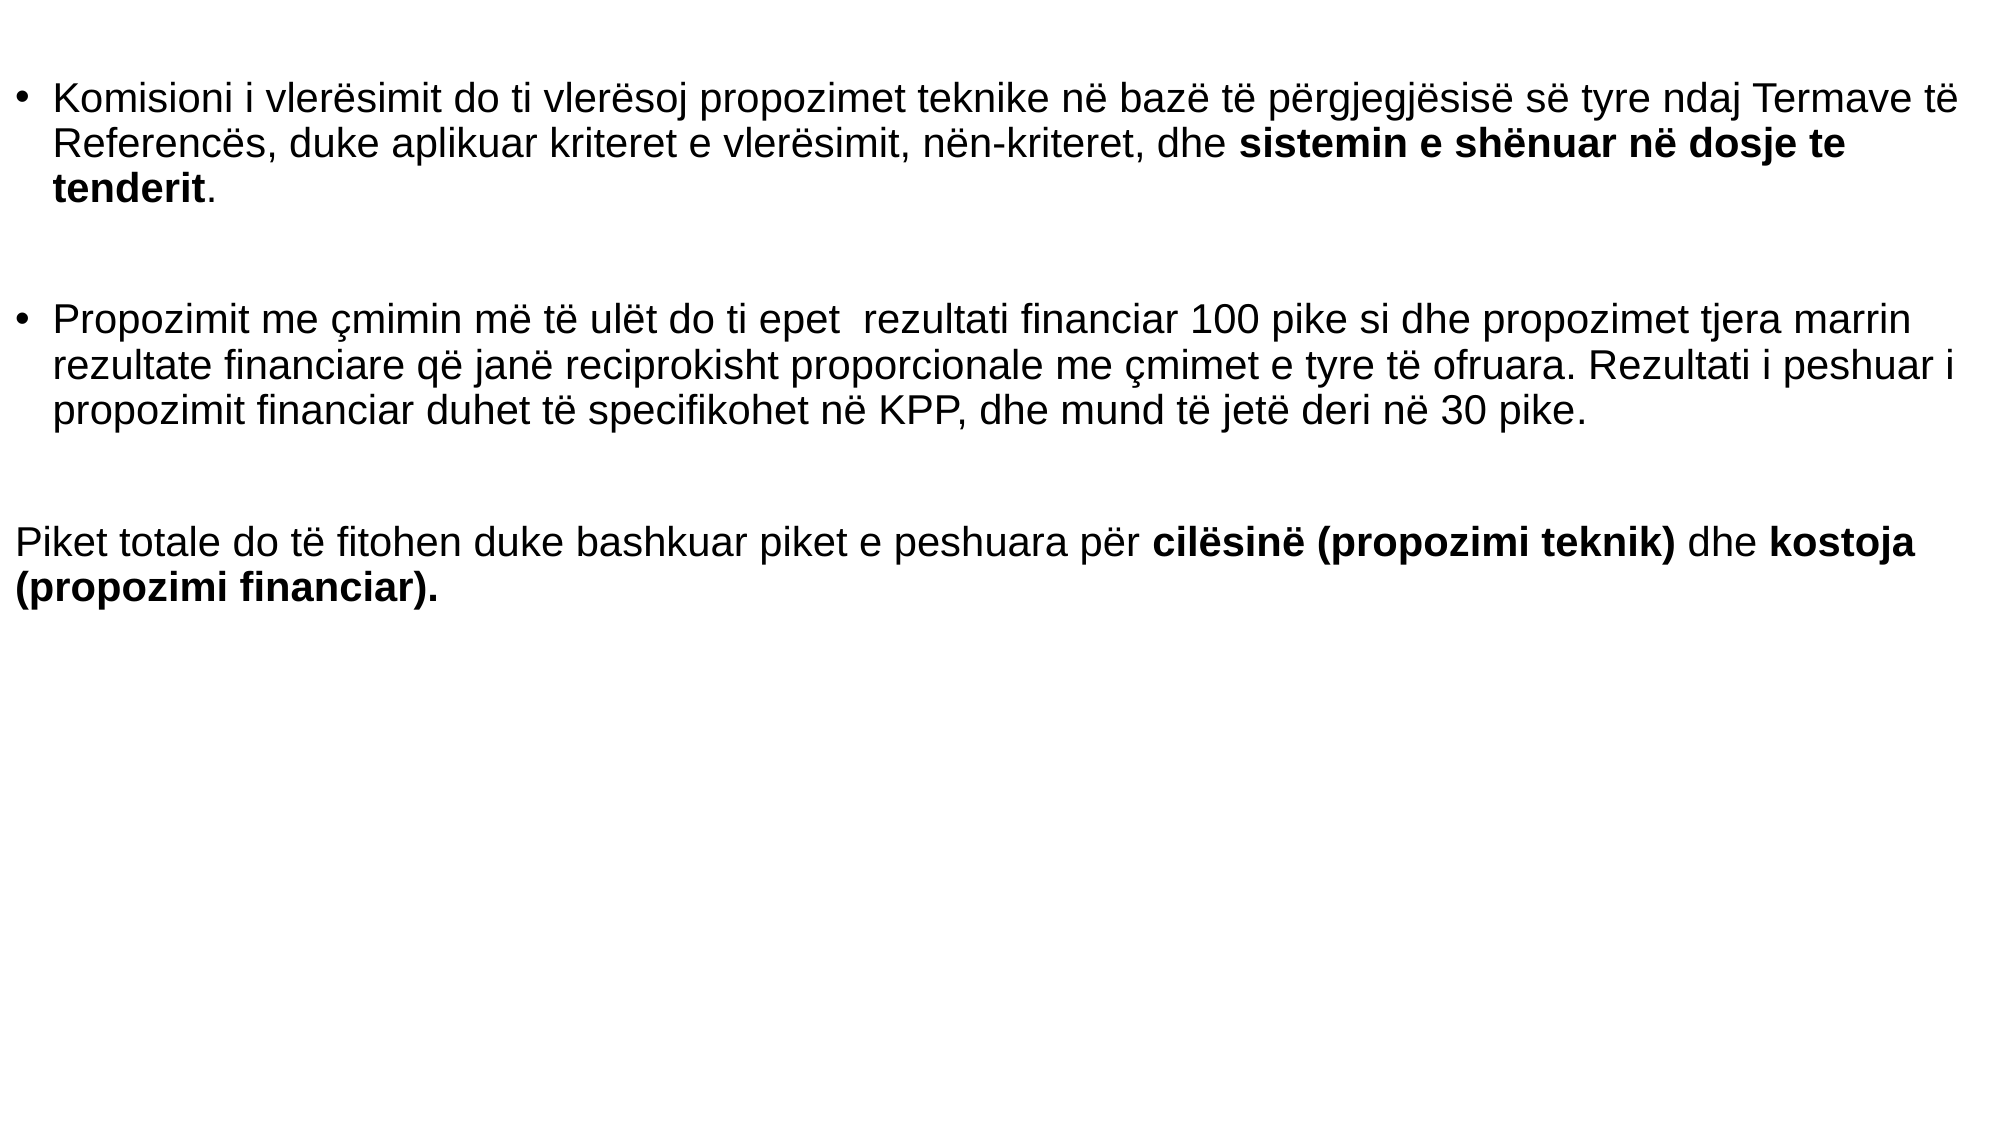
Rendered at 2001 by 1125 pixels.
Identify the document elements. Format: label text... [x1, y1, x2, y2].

list Komisioni i vlerësimit do ti vlerësoj propozimet teknike në bazë të përgjegjësisë së tyre ndaj Termave të Referencës, duke aplikuar kriteret e vlerësimit, nën-kriteret, dhe sistemin e shënuar në dosje te tenderit. Propozimit me çmimin më të ulët do ti epet rezultati financiar 100 pike si dhe propozimet tjera marrin rezultate financiare që janë reciprokisht proporcionale me çmimet e tyre të ofruara. Rezultati i peshuar i propozimit financiar duhet të specifikohet në KPP, dhe mund të jetë deri në 30 pike. Piket totale do të fitohen duke bashkuar piket e peshuara për cilësinë (propozimi teknik) dhe kostoja (propozimi financiar). [0, 68, 2000, 785]
